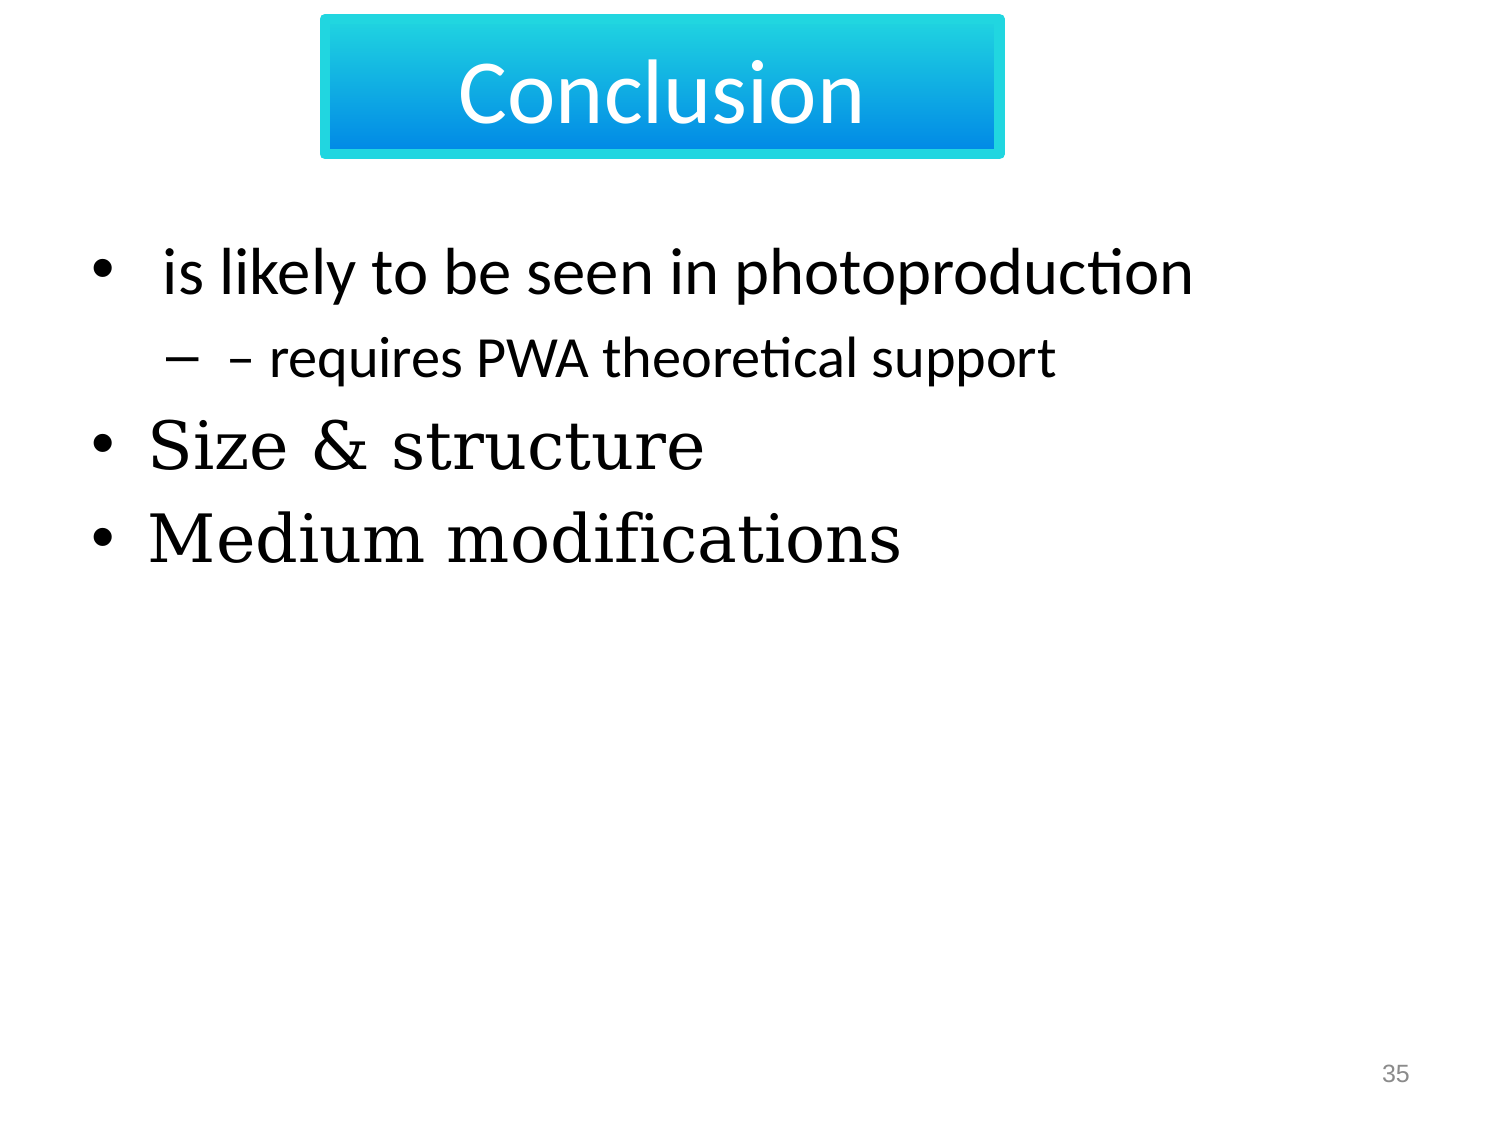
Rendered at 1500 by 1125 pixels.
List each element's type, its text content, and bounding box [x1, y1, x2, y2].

title Conclusion [324, 19, 1000, 155]
slide_number 35 [1074, 1042, 1425, 1103]
